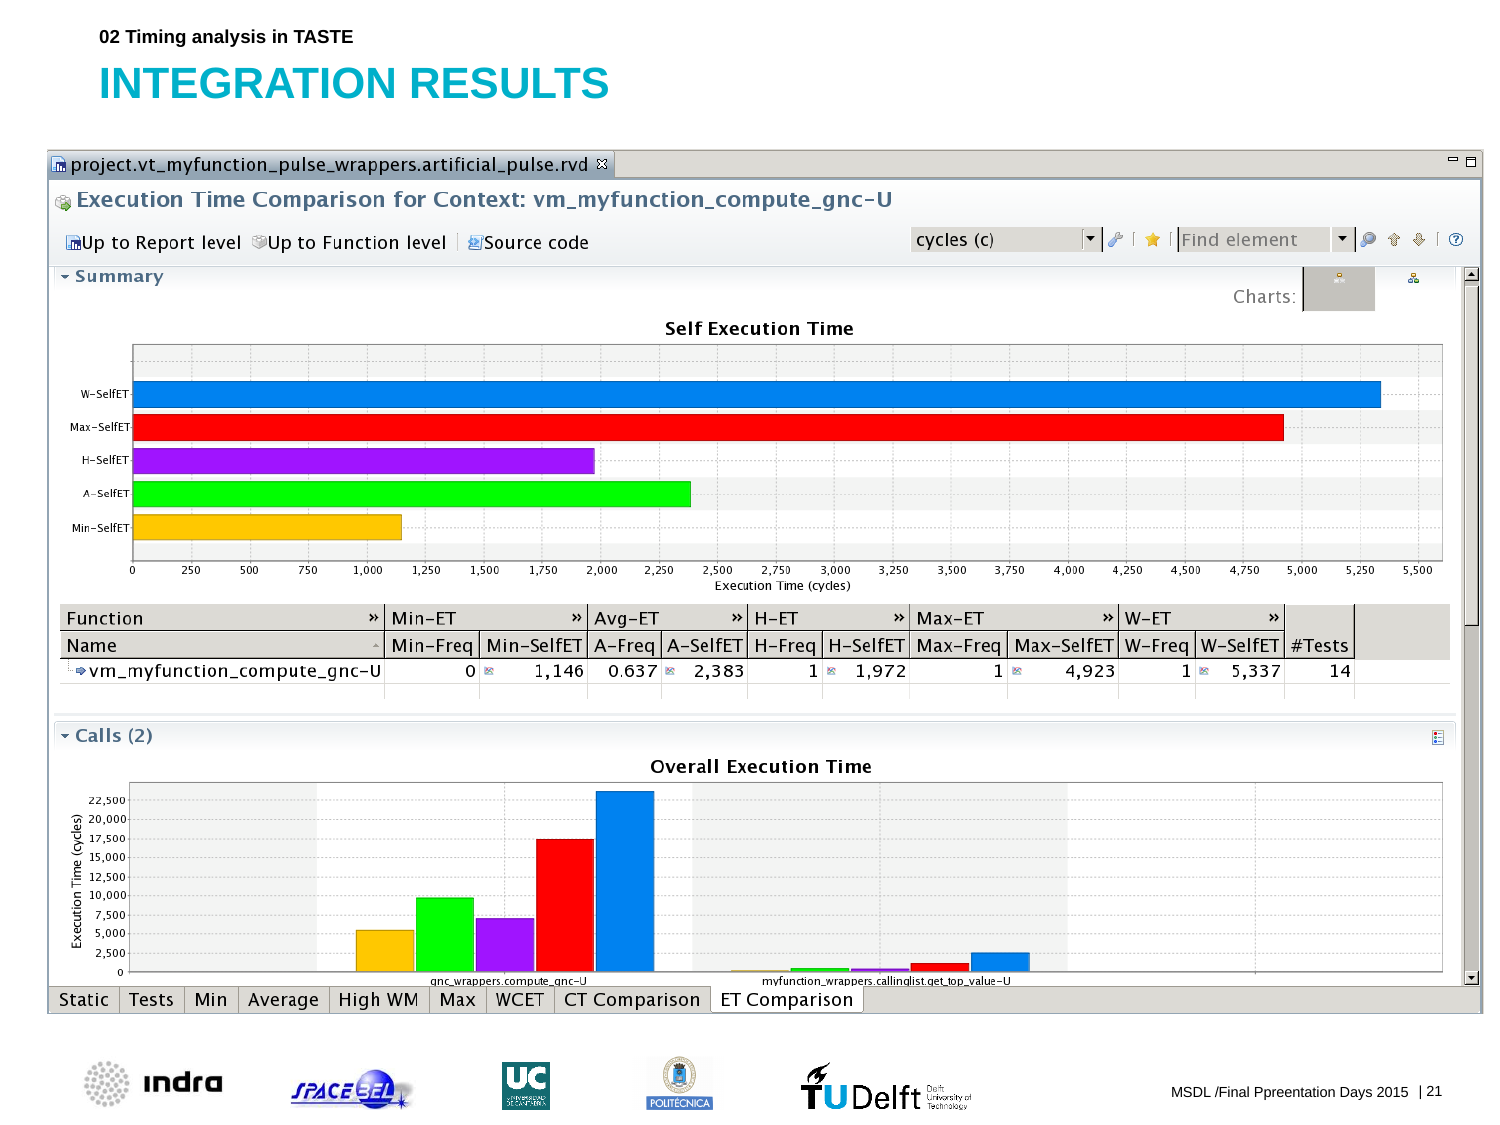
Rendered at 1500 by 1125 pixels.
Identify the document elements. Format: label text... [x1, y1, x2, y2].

picture [801, 1062, 971, 1110]
picture [632, 1056, 724, 1110]
picture [290, 1068, 420, 1110]
text_box 02 Timing analysis in TASTE [84, 20, 1447, 51]
picture [502, 1062, 550, 1110]
picture [81, 1056, 224, 1110]
title Integration results [83, 47, 1447, 148]
picture [47, 149, 1484, 1014]
